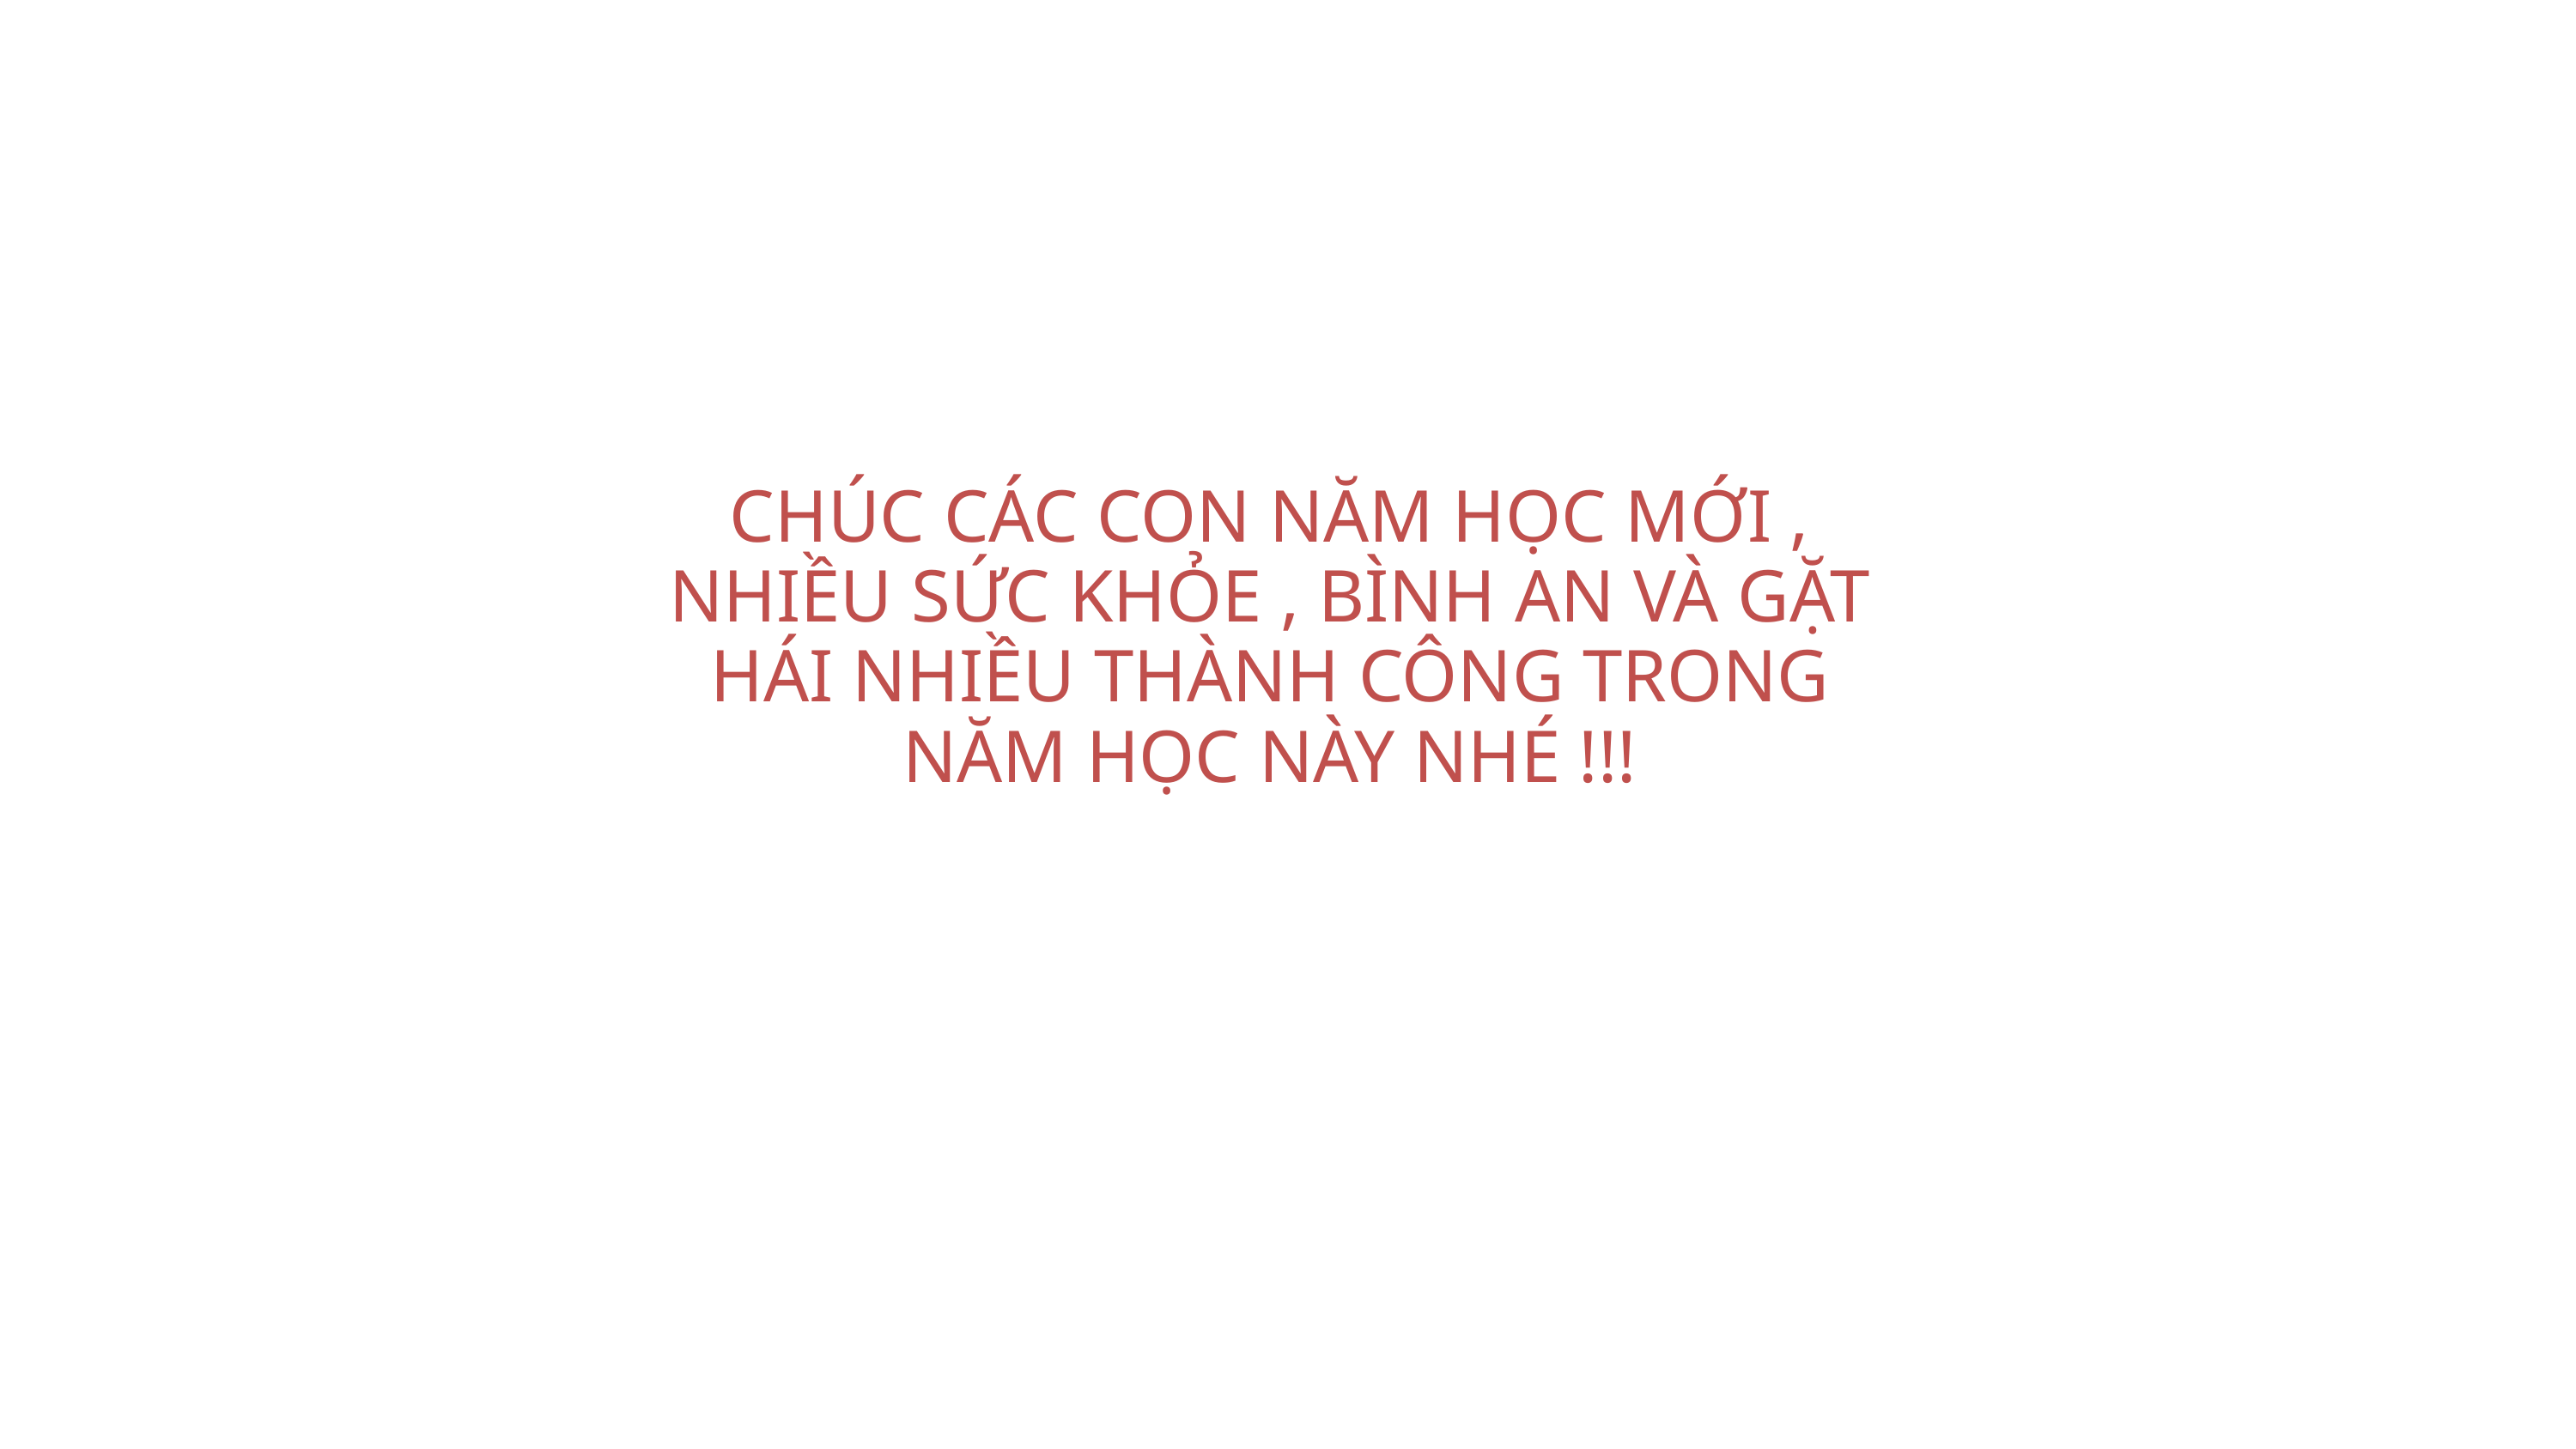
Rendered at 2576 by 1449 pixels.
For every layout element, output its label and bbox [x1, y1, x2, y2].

text_box [622, 283, 1918, 797]
